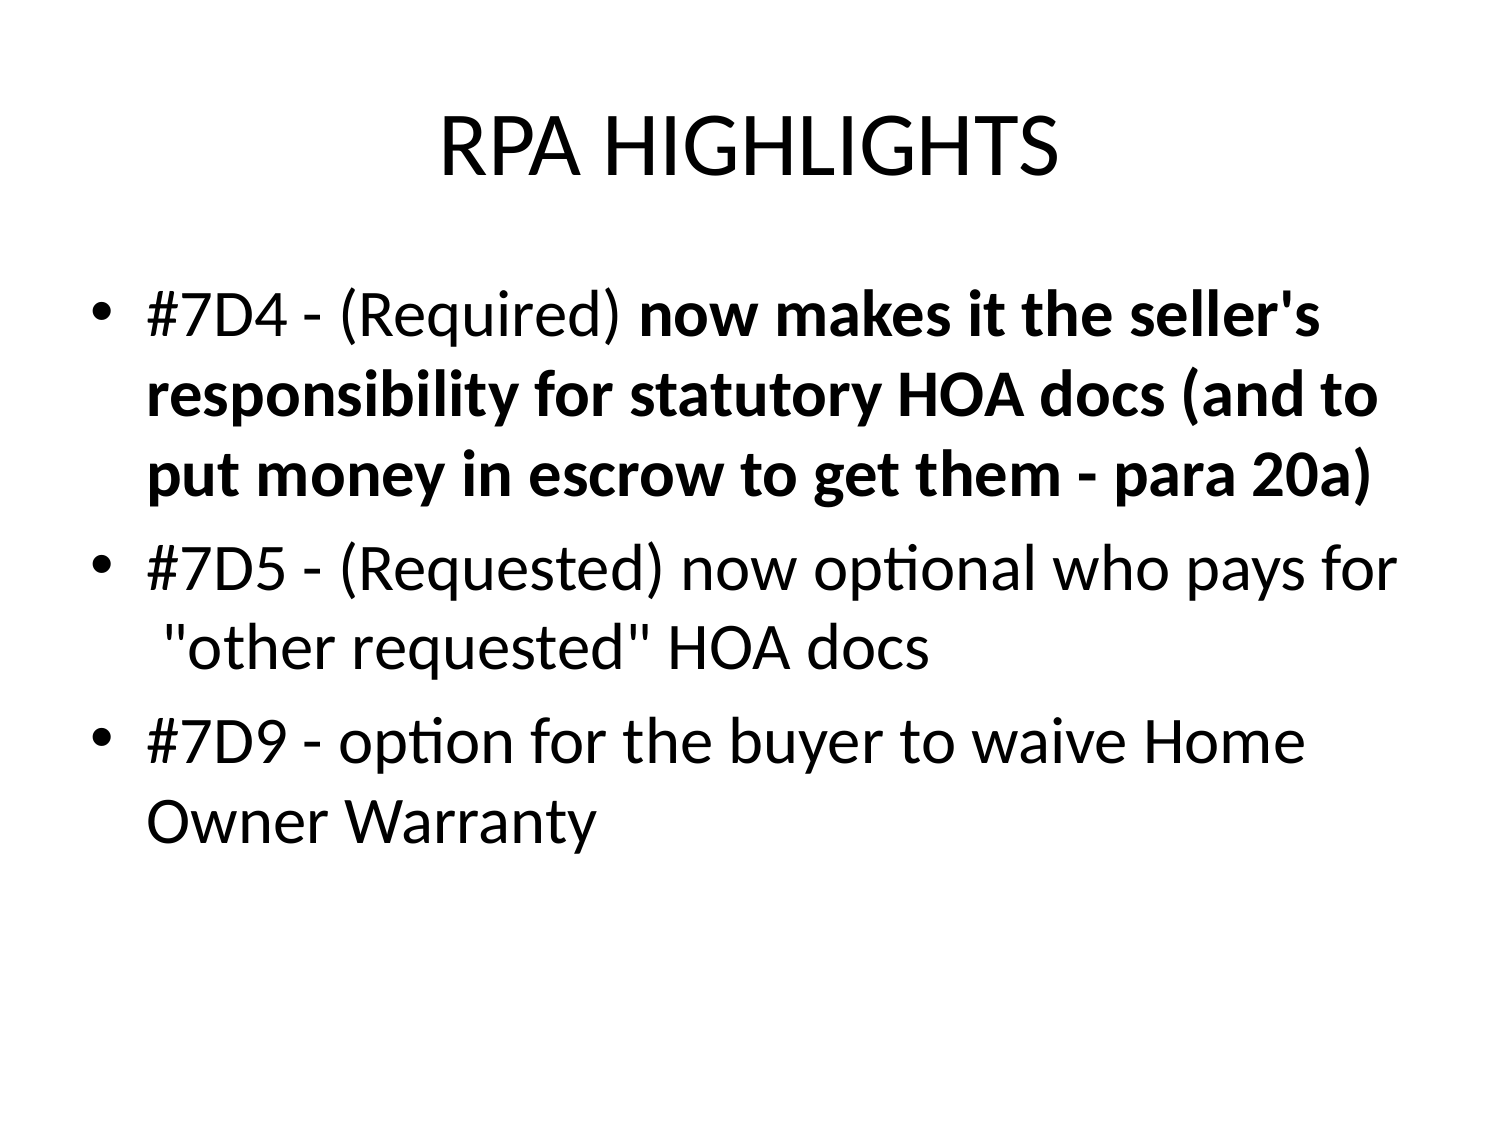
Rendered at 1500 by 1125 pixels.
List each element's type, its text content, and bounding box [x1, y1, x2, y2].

title RPA HIGHLIGHTS [75, 45, 1425, 233]
list #7D4 - (Required) now makes it the seller's responsibility for statutory HOA docs (and to put money in escrow to get them - para 20a) #7D5 - (Requested) now optional who pays for "other requested" HOA docs #7D9 - option for the buyer to waive Home Owner Warranty [75, 262, 1425, 1005]
